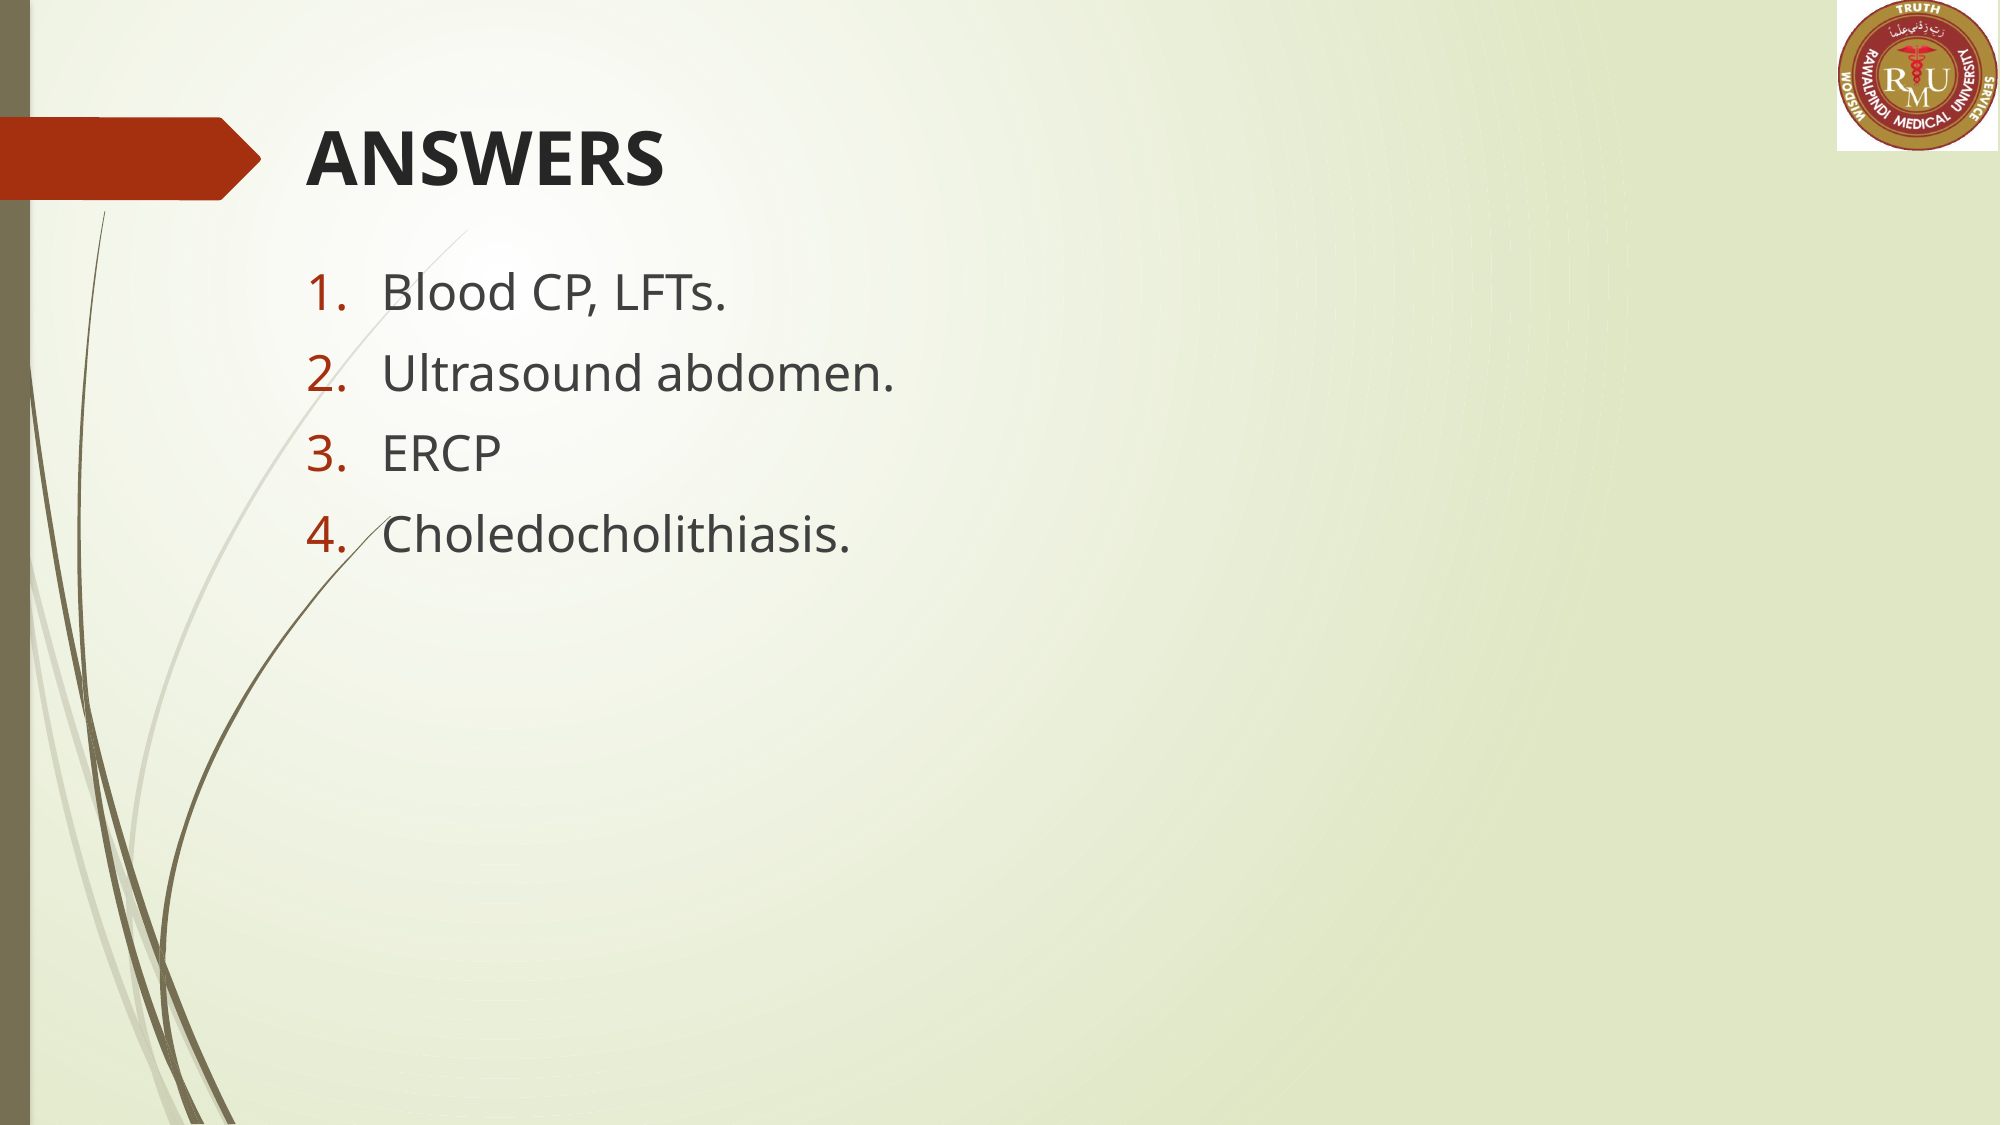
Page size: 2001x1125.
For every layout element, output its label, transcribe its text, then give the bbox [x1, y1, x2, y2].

list Blood CP, LFTs. Ultrasound abdomen. ERCP Choledocholithiasis. [291, 252, 1755, 873]
title ANSWERS [291, 102, 1888, 313]
picture [1837, 0, 1998, 152]
